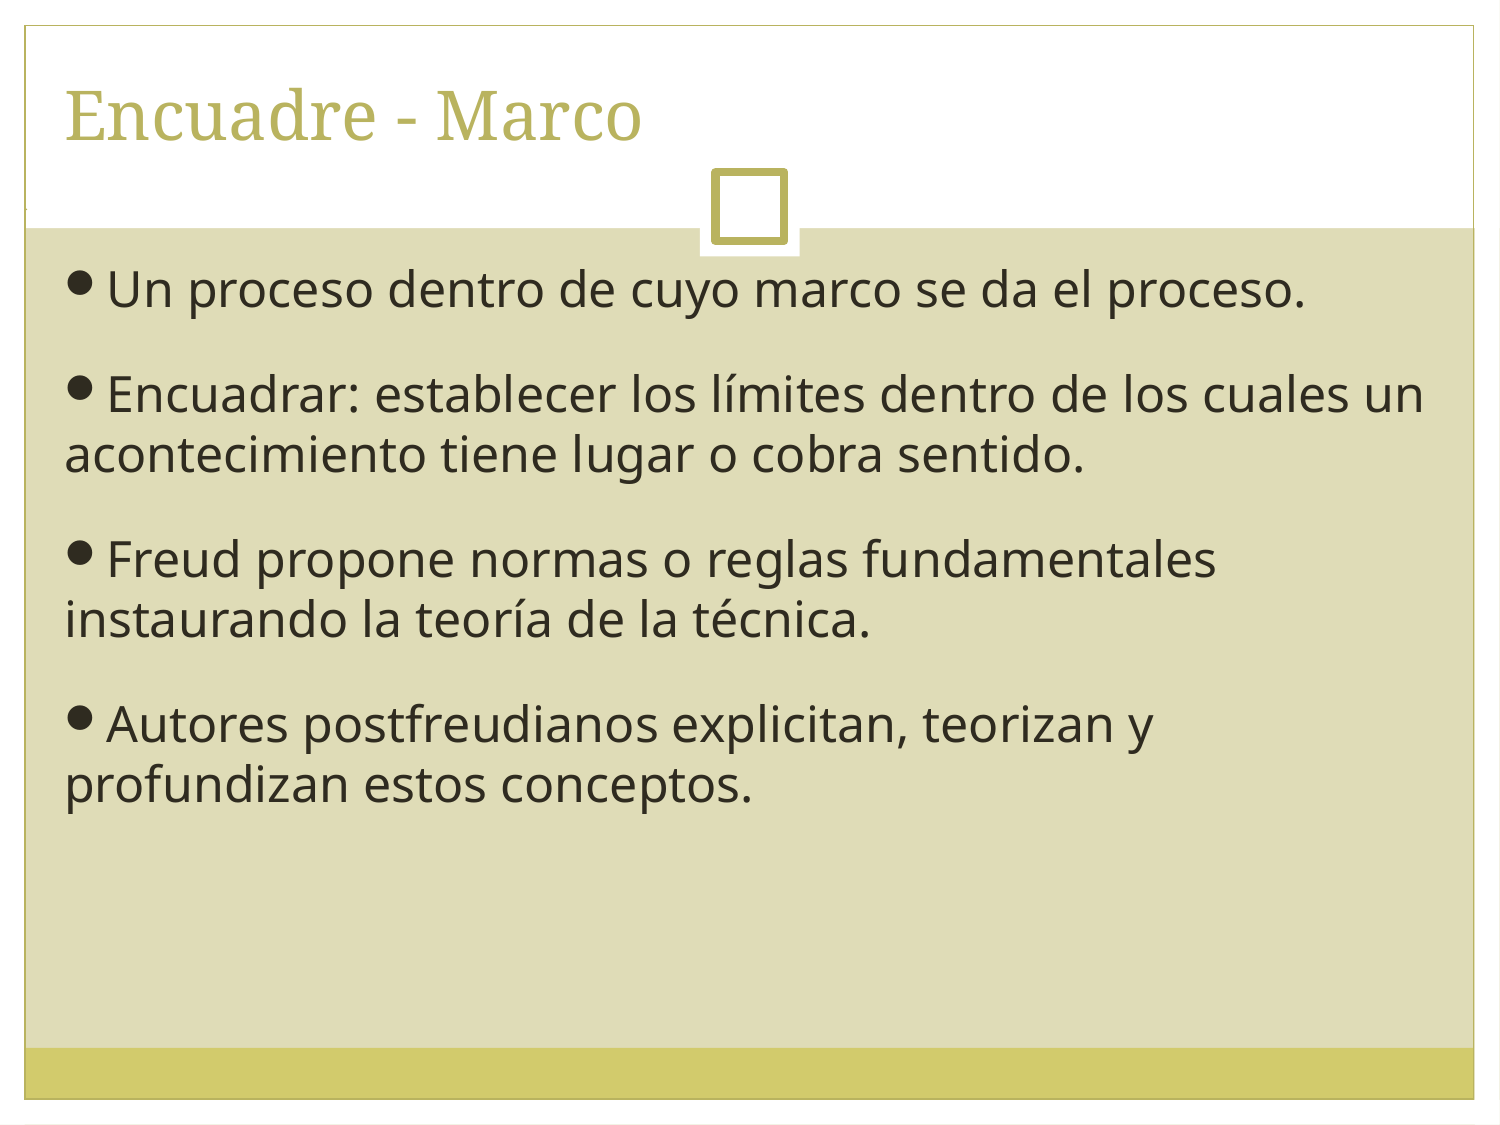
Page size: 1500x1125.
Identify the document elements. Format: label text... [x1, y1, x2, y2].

text_box Un proceso dentro de cuyo marco se da el proceso. Encuadrar: establecer los límites dentro de los cuales un acontecimiento tiene lugar o cobra sentido. Freud propone normas o reglas fundamentales instaurando la teoría de la técnica. Autores postfreudianos explicitan, teorizan y profundizan estos conceptos. [49, 250, 1445, 1001]
text_box Encuadre - Marco [49, 37, 1450, 162]
